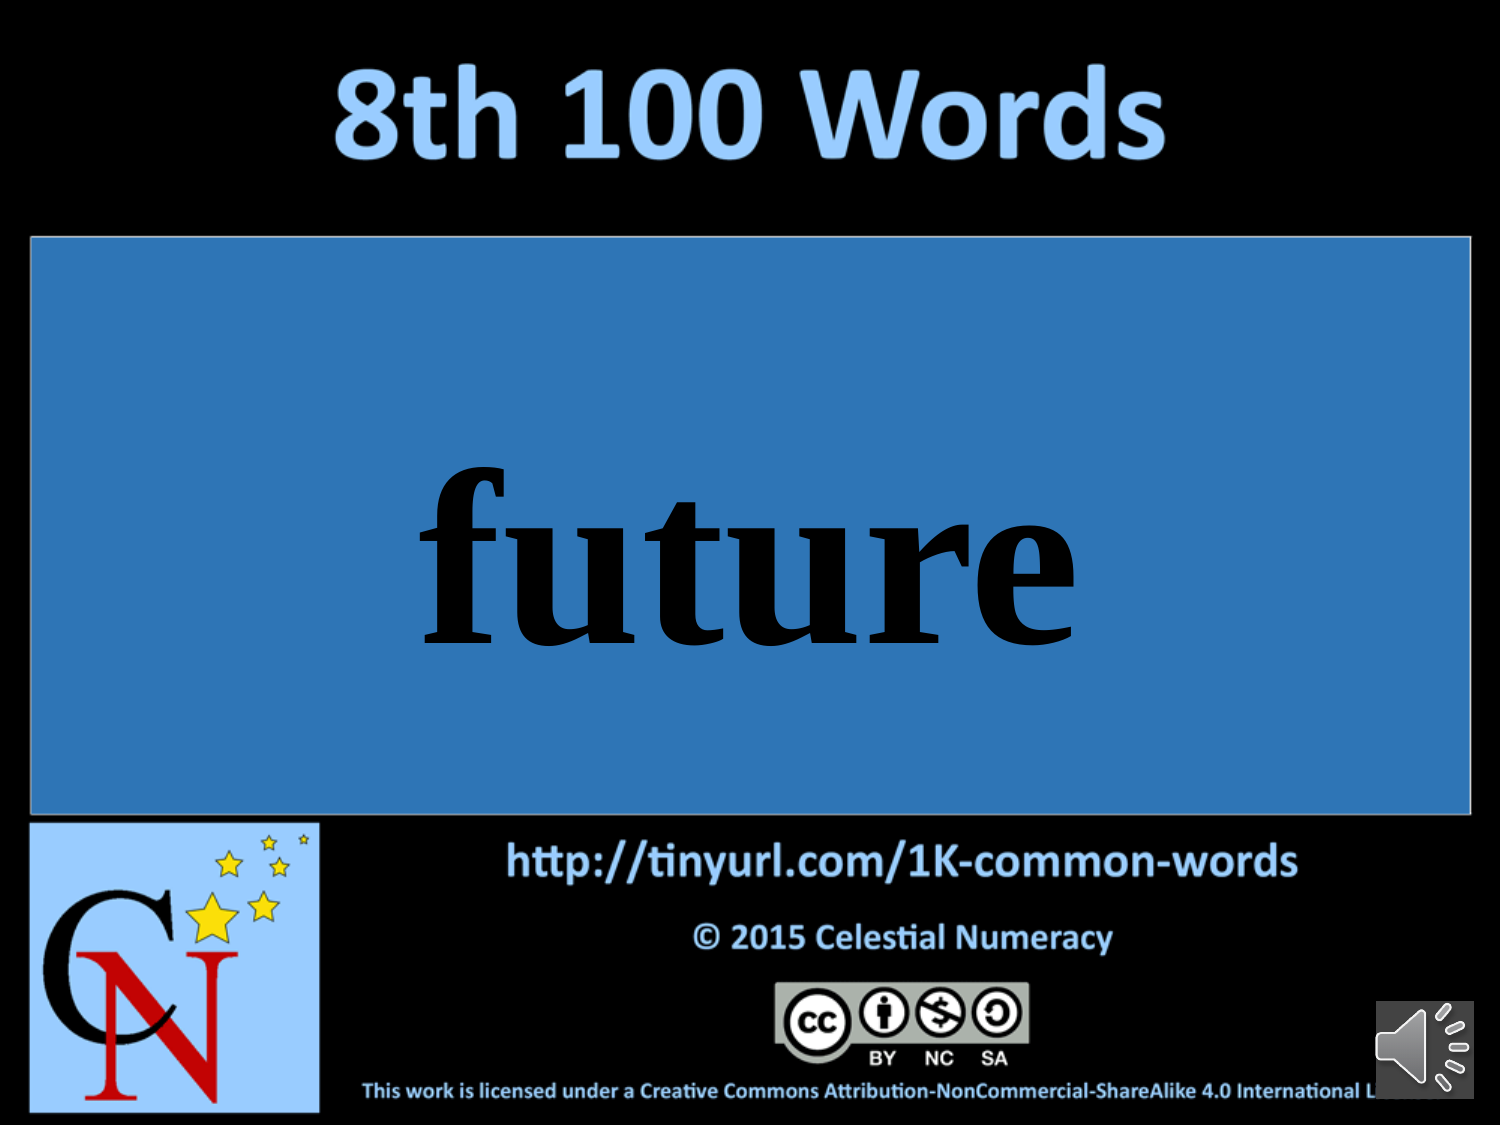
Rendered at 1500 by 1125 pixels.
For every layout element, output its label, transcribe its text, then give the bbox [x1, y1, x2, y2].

picture [0, 0, 1500, 1125]
title future [103, 453, 1397, 672]
